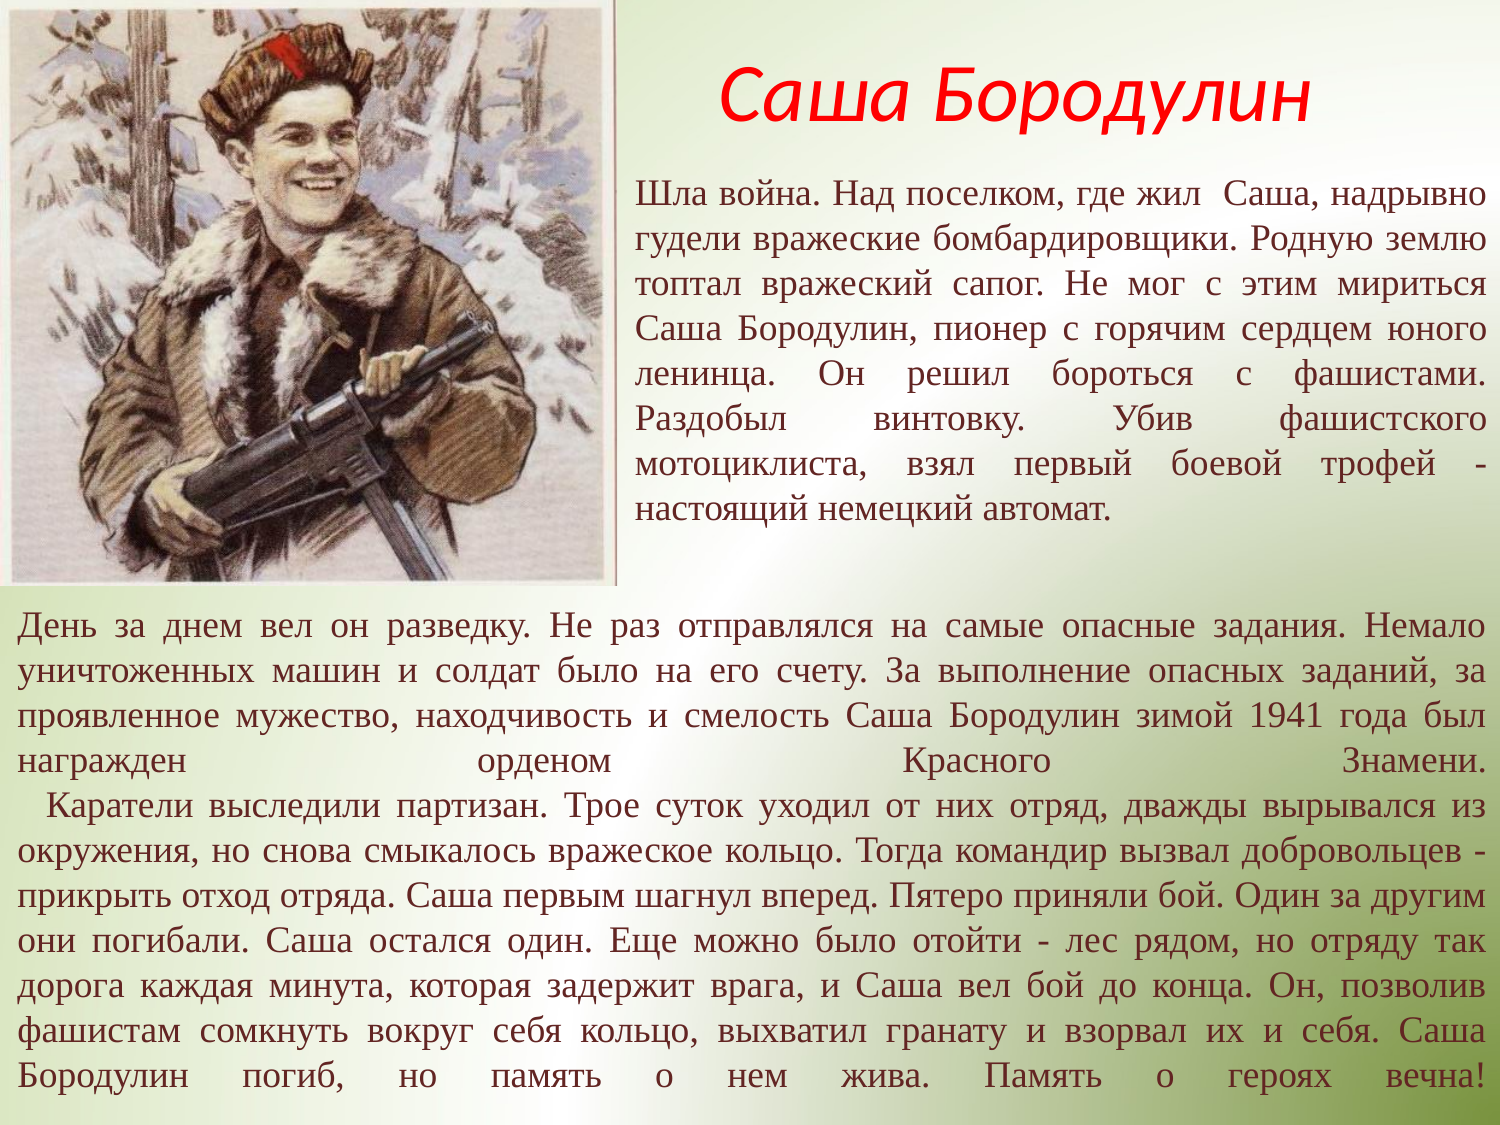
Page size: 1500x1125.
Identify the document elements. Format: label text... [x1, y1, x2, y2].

text_box Саша Бородулин [704, 31, 1329, 146]
picture [0, 0, 1500, 1125]
text_box День за днем вел он разведку. Не раз отправлялся на самые опасные задания. Немало уничтоженных машин и солдат было на его счету. За выполнение опасных заданий, за проявленное мужество, находчивость и смелость Саша Бородулин зимой 1941 года был награжден орденом Красного Знамени. Каратели выследили партизан. Трое суток уходил от них отряд, дважды вырывался из окружения, но снова смыкалось вражеское кольцо. Тогда командир вызвал добровольцев - прикрыть отход отряда. Саша первым шагнул вперед. Пятеро приняли бой. Один за другим они погибали. Саша остался один. Еще можно было отойти - лес рядом, но отряду так дорога каждая минута, которая задержит врага, и Саша вел бой до конца. Он, позволив фашистам сомкнуть вокруг себя кольцо, выхватил гранату и взорвал их и себя. Саша Бородулин погиб, но память о нем жива. Память о героях вечна! [2, 592, 1500, 1125]
text_box Шла война. Над поселком, где жил Саша, надрывно гудели вражеские бомбардировщики. Родную землю топтал вражеский сапог. Не мог с этим мириться Саша Бородулин, пионер с горячим сердцем юного ленинца. Он решил бороться с фашистами. Раздобыл винтовку. Убив фашистского мотоциклиста, взял первый боевой трофей - настоящий немецкий автомат. [621, 160, 1500, 536]
